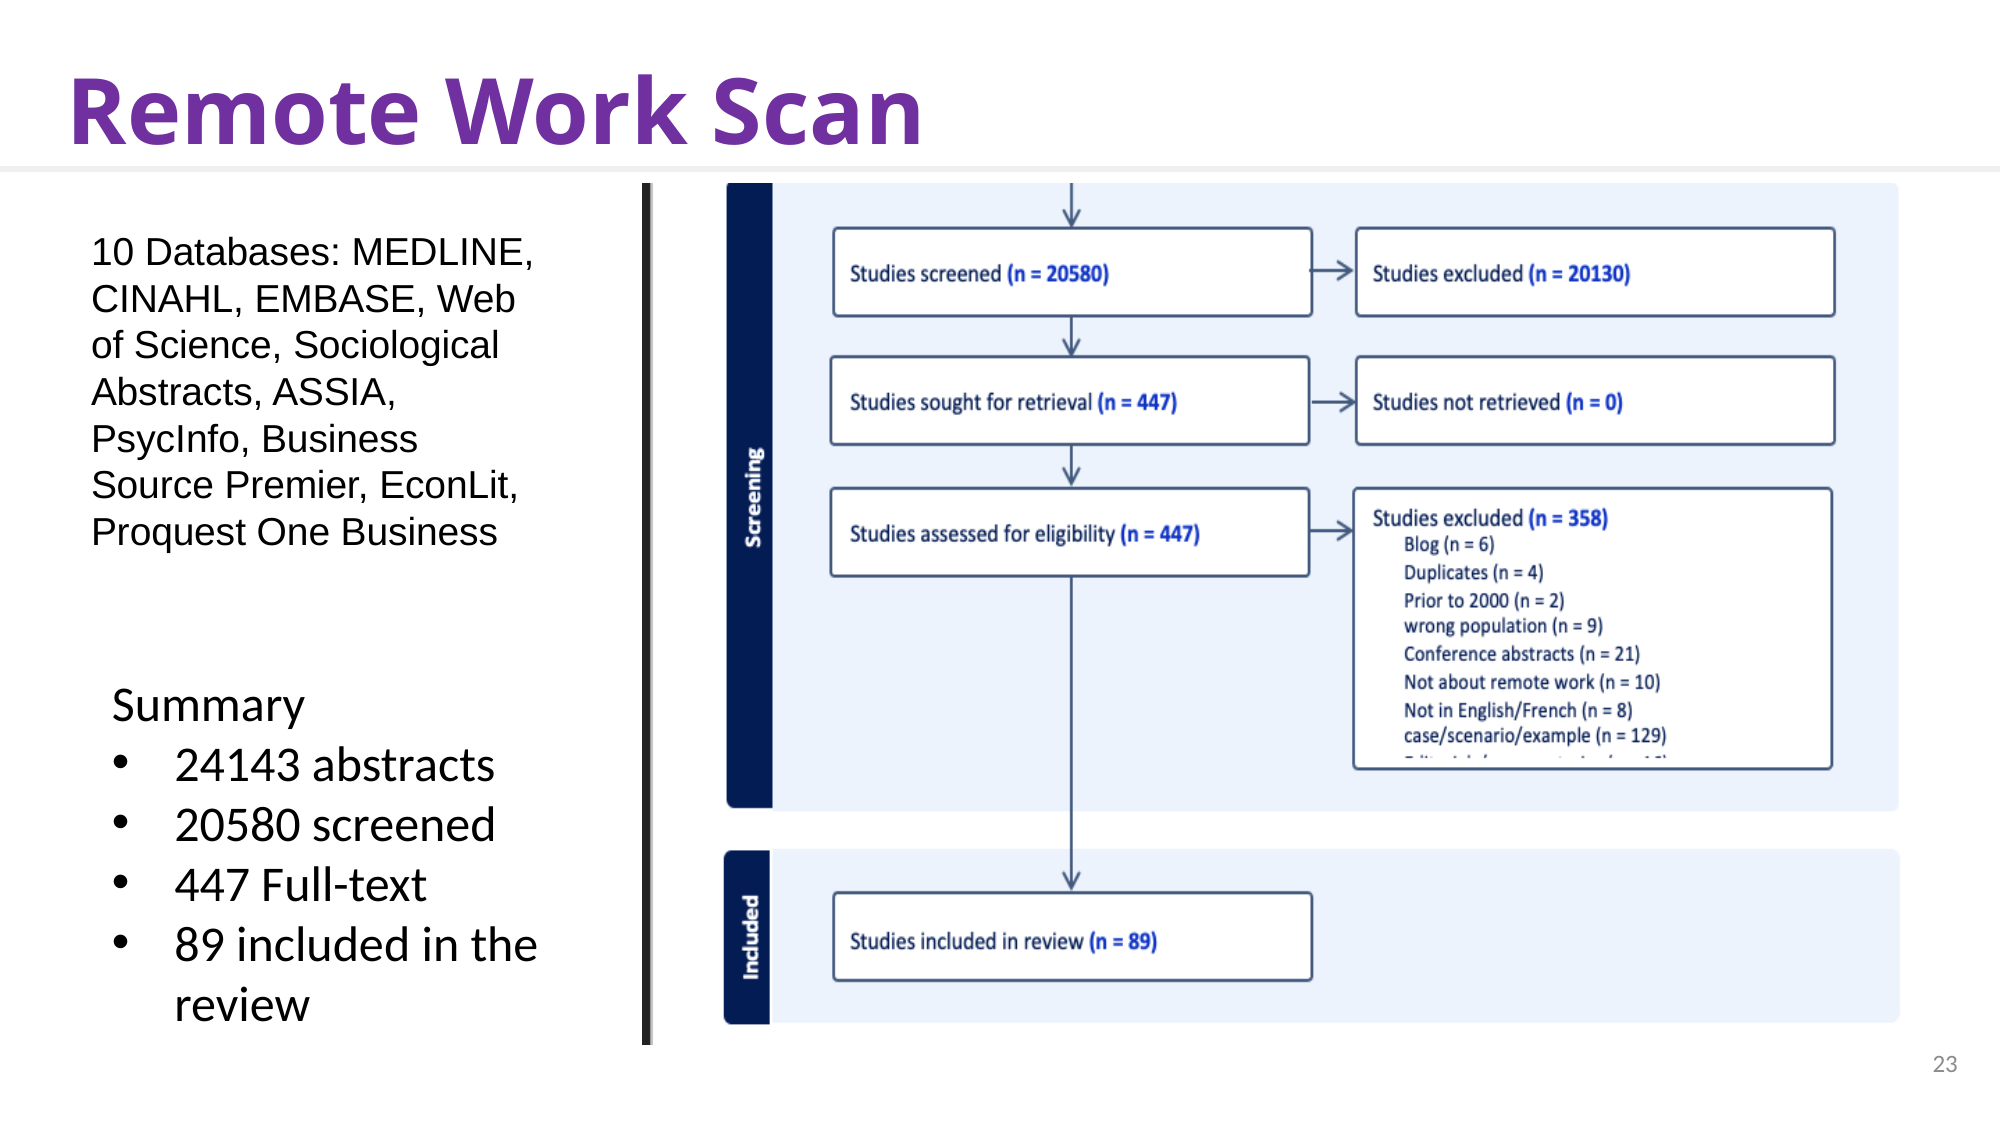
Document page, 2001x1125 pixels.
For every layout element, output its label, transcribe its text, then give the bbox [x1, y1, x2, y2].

slide_number 23 [1853, 1019, 1974, 1106]
text_box Summary 24143 abstracts 20580 screened 447 Full-text 89 included in the review [97, 663, 581, 1039]
picture [642, 183, 1946, 1045]
text_box 10 Databases: MEDLINE, CINAHL, EMBASE, Web of Science, Sociological Abstracts, ASSIA, PsycInfo, Business Source Premier, EconLit, Proquest One Business [76, 219, 560, 561]
title Remote Work Scan [46, 45, 1911, 151]
